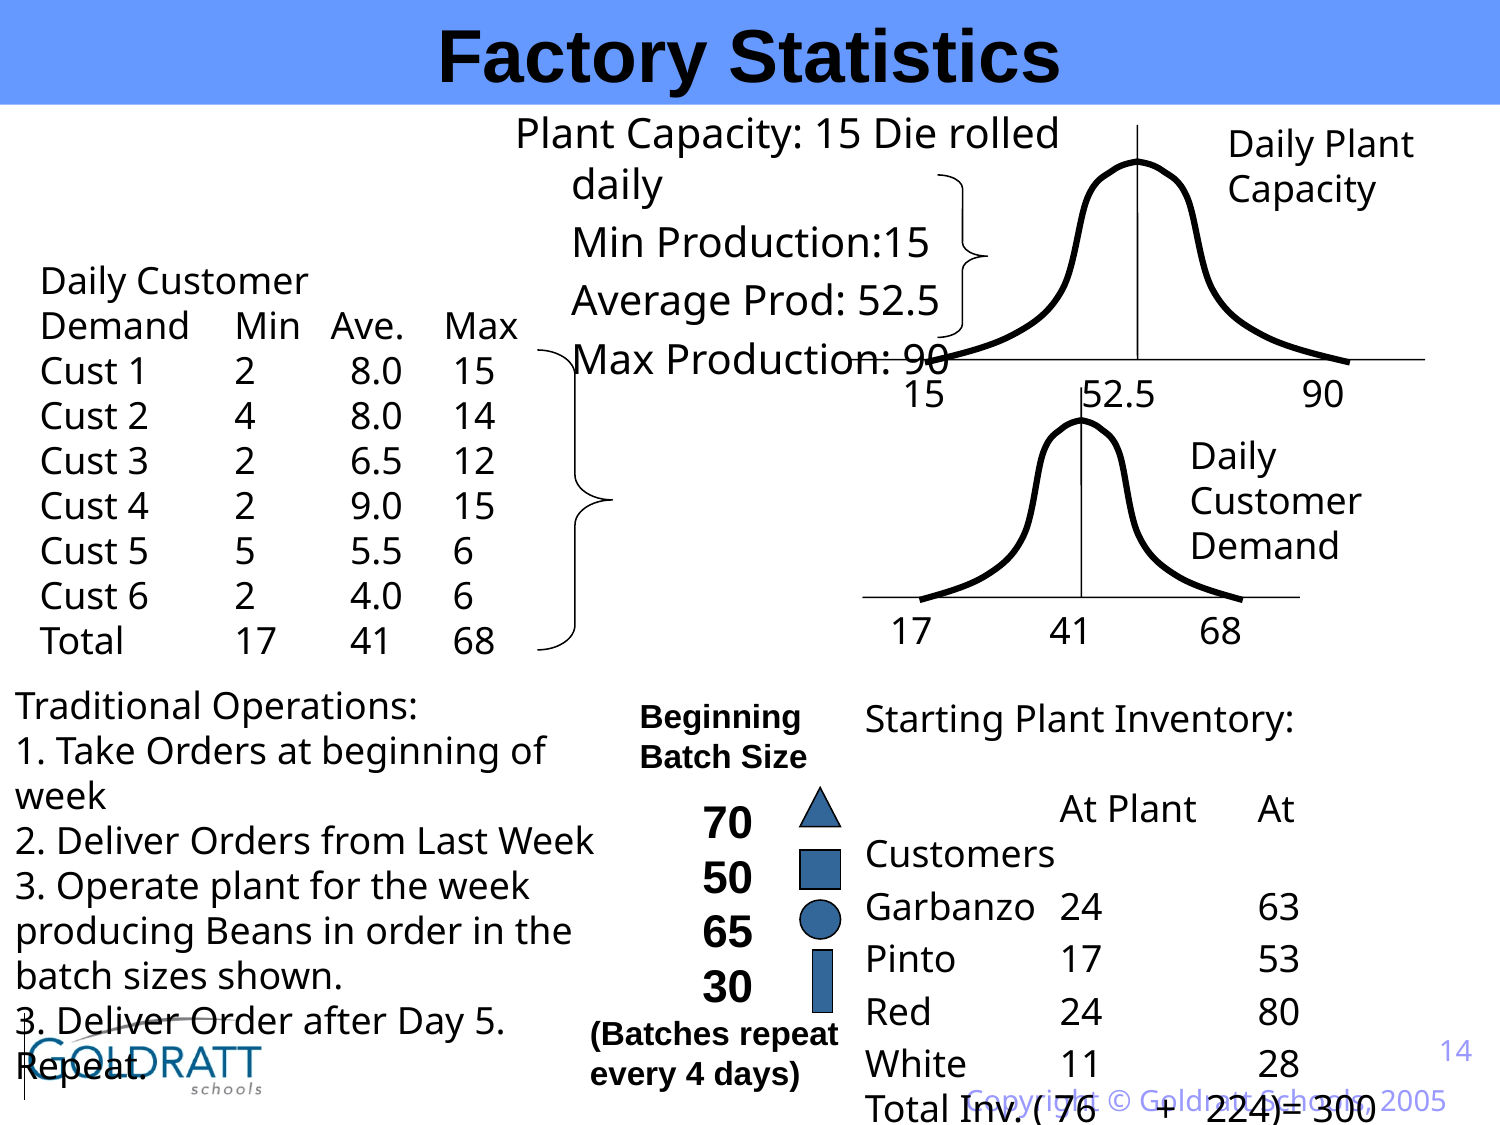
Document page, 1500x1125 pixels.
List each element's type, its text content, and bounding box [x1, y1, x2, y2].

picture [24, 1013, 263, 1100]
text_box 70 50 65 30 [687, 784, 900, 1020]
text_box Starting Plant Inventory: At Plant At Customers Garbanzo 24 63 Pinto 17 53 Red 24 80 White 11 28 Total Inv. ( 76 + 224)= 300 [849, 687, 1500, 1100]
text_box 15 52.5 90 [887, 362, 1438, 424]
text_box (Batches repeat every 4 days) [574, 1004, 888, 1100]
text_box Traditional Operations: 1. Take Orders at beginning of week 2. Deliver Orders from Last Week 3. Operate plant for the week producing Beans in order in the batch sizes shown. 3. Deliver Order after Day 5. Repeat. [0, 674, 650, 975]
text_box Daily Customer Demand Min Ave. Max Cust 1 2 8.0 15 Cust 2 4 8.0 14 Cust 3 2 6.5 12 Cust 4 2 9.0 15 Cust 5 5 5.5 6 Cust 6 2 4.0 6 Total 17 41 68 [24, 249, 563, 663]
text_box Beginning Batch Size [624, 687, 838, 783]
text_box Daily Customer Demand [1304, 424, 1463, 513]
text_box [537, 349, 613, 650]
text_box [849, 124, 1426, 363]
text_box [862, 387, 1301, 601]
text_box 17 41 68 [874, 599, 1388, 687]
text_box Daily Plant Capacity [1212, 112, 1463, 200]
text_box Plant Capacity: 15 Die rolled daily Min Production:15 Average Prod: 52.5 Max Production: 90 [499, 99, 1163, 450]
footer Copyright © Goldratt Schools, 2005 [912, 1100, 1500, 1125]
text_box Factory Statistics [0, 0, 1500, 105]
